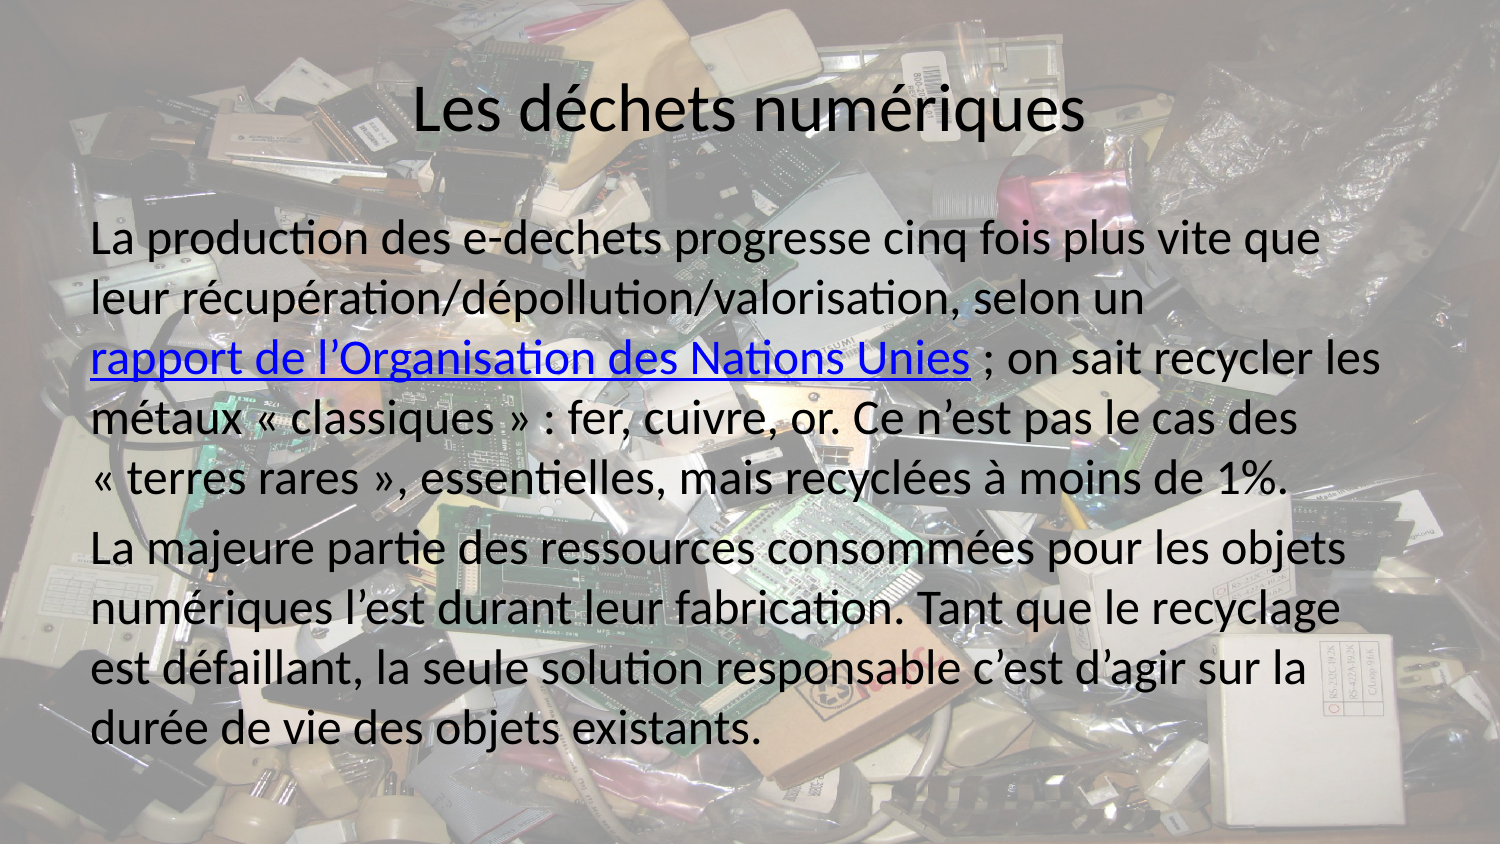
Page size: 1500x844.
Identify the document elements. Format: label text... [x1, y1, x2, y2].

picture [0, 0, 1500, 844]
list La production des e-dechets progresse cinq fois plus vite que leur récupération/dépollution/valorisation, selon un rapport de l’Organisation des Nations Unies ; on sait recycler les métaux « classiques » : fer, cuivre, or. Ce n’est pas le cas des « terres rares », essentielles, mais recyclées à moins de 1%. La majeure partie des ressources consommées pour les objets numériques l’est durant leur fabrication. Tant que le recyclage est défaillant, la seule solution responsable c’est d’agir sur la durée de vie des objets existants. [75, 196, 1425, 754]
title Les déchets numériques [75, 33, 1425, 175]
